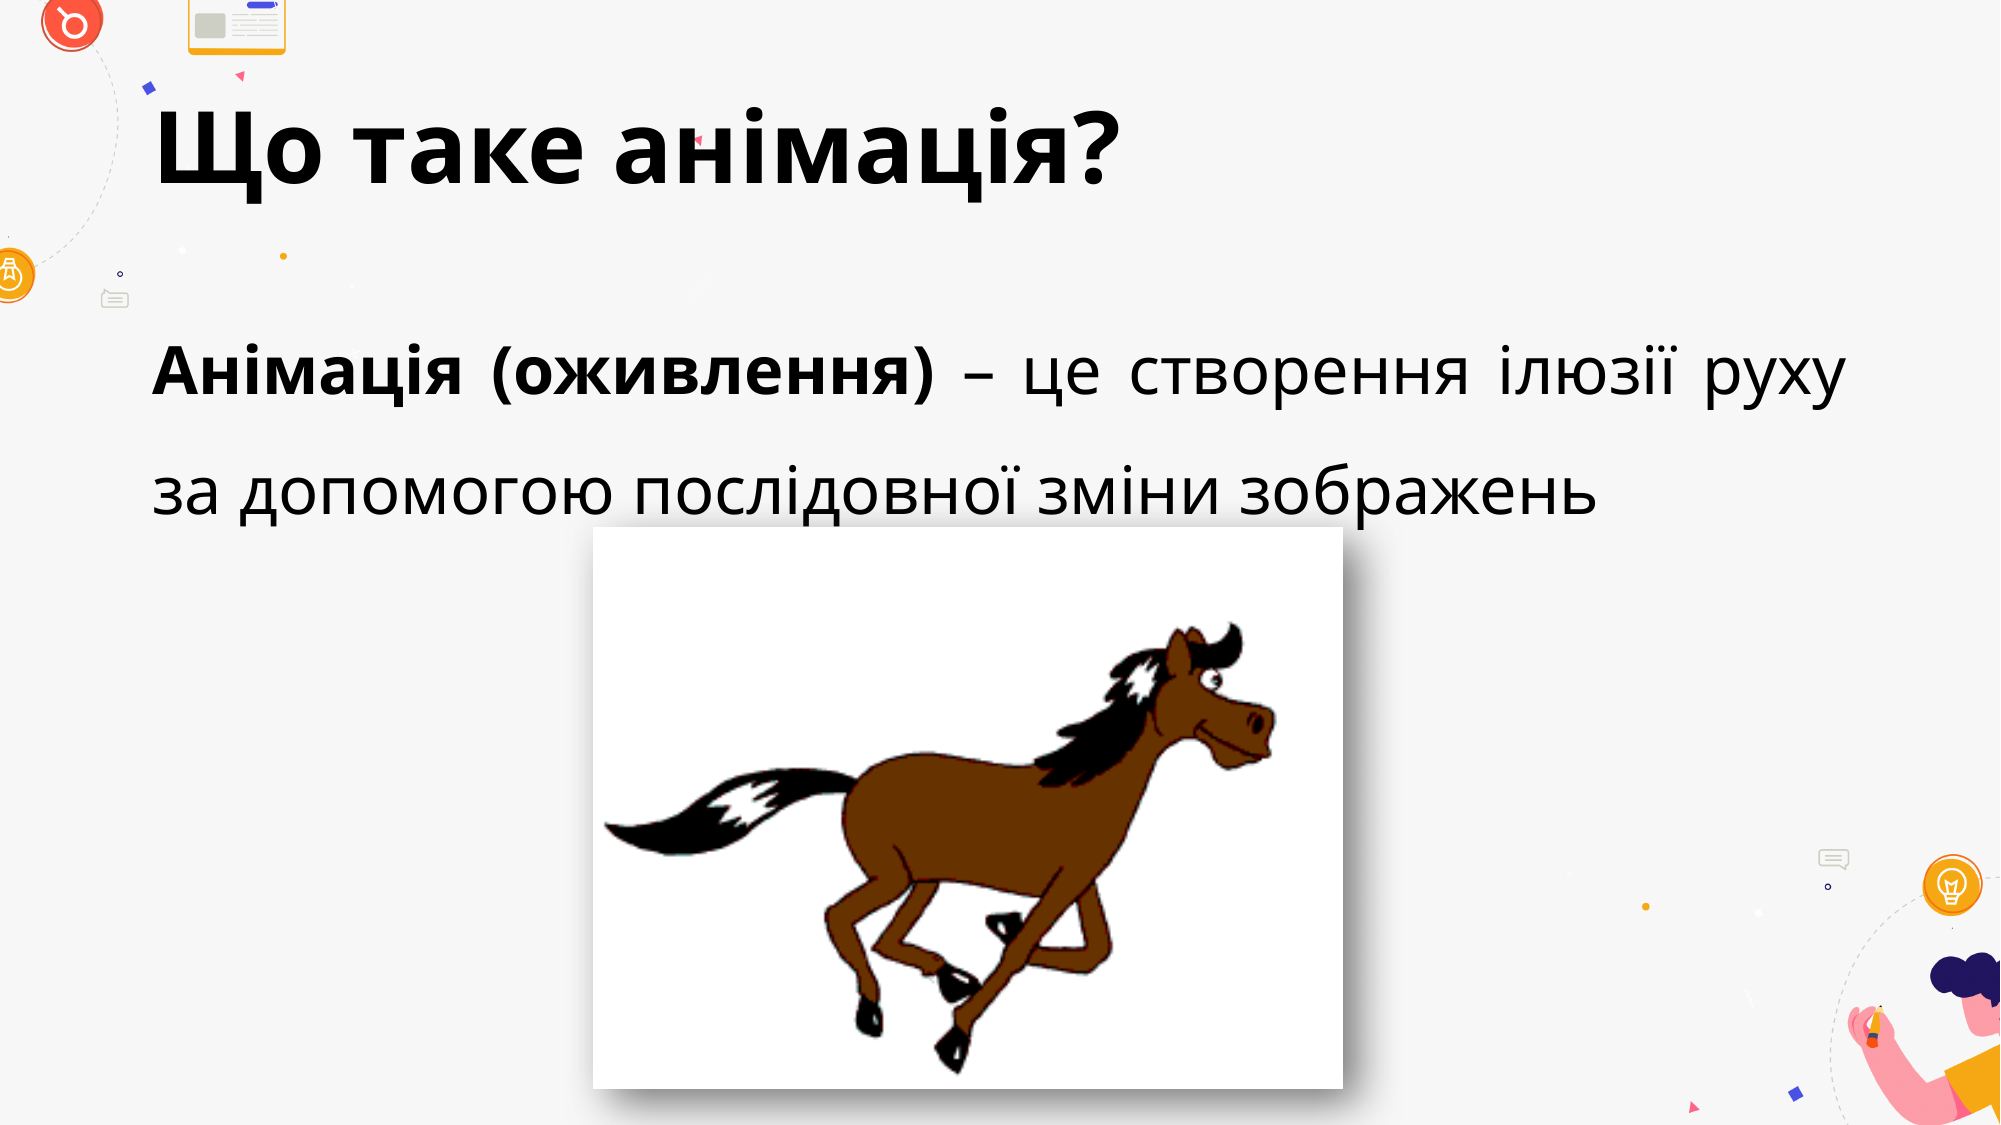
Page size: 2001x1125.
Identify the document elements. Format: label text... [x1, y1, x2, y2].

text_box Анімація (оживлення) – це створення ілюзії руху за допомогою послідовної зміни зображень [137, 280, 1863, 535]
picture [0, 0, 2000, 1125]
title Що таке анімація? [137, 79, 1863, 223]
